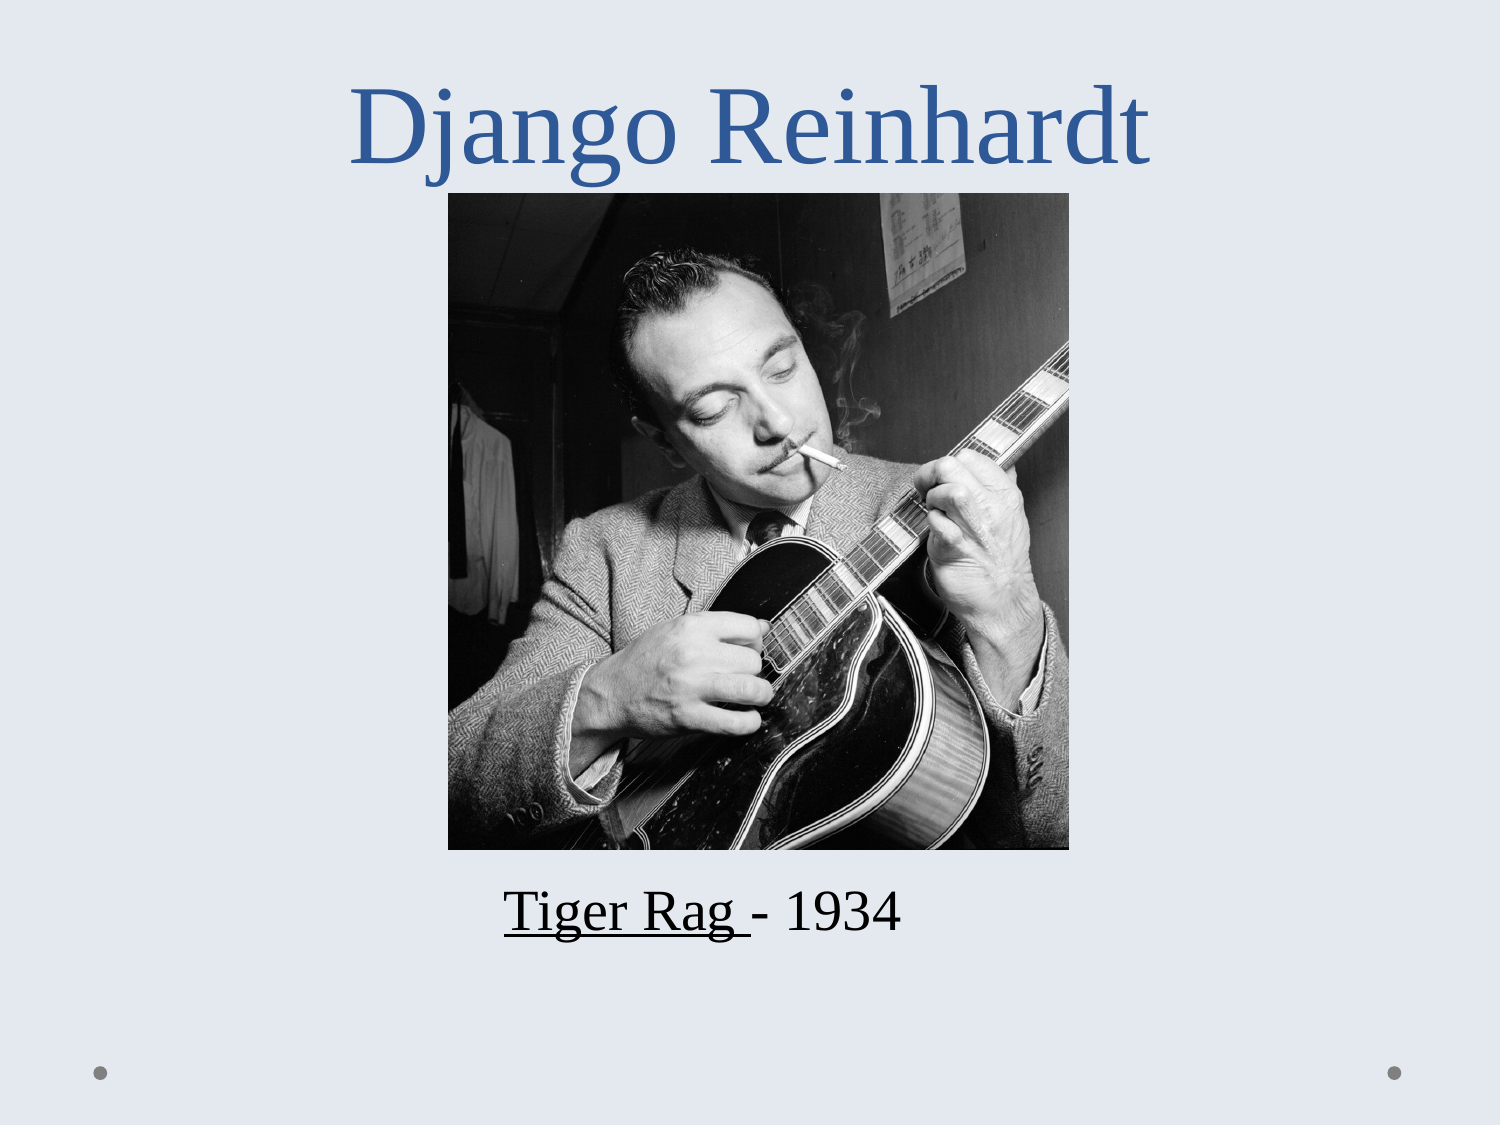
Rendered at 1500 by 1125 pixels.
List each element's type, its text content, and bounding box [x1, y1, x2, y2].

title Django Reinhardt [75, 0, 1425, 194]
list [185, 193, 1332, 850]
text_box Tiger Rag - 1934 [488, 864, 1050, 950]
